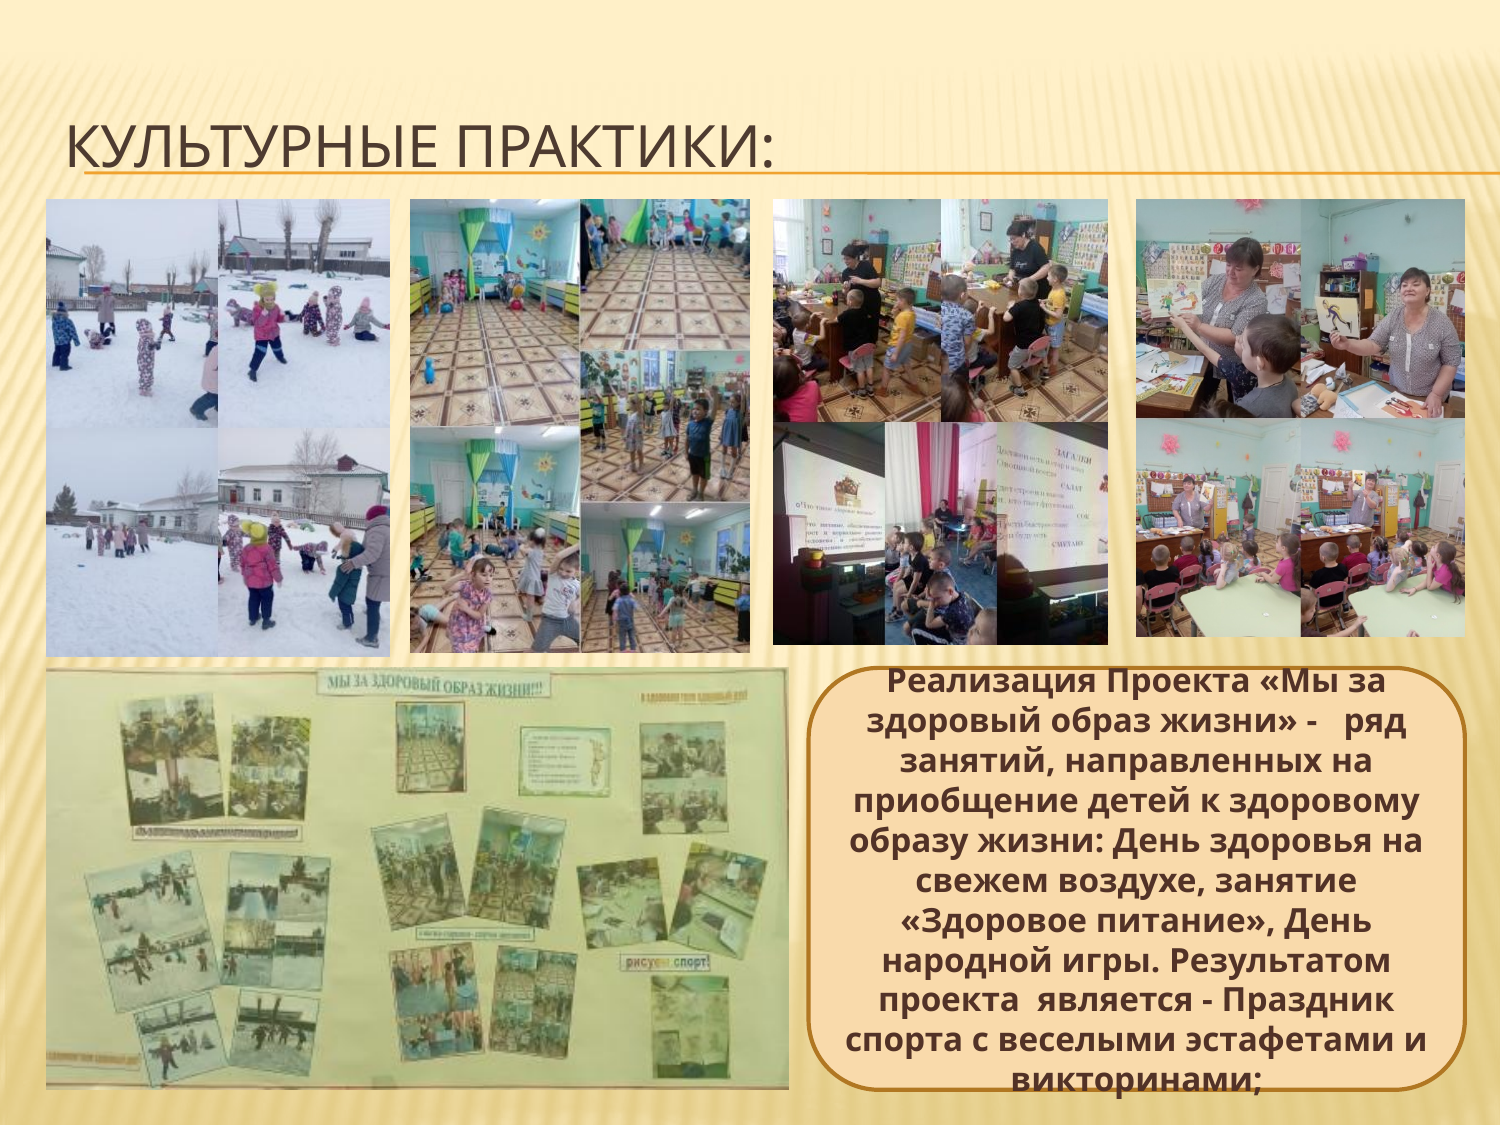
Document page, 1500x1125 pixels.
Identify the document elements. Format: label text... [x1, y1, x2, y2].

picture [1136, 198, 1466, 637]
picture [46, 198, 390, 657]
title Культурные практики: [50, 75, 1475, 213]
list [773, 198, 1108, 645]
text_box Реализация Проекта «Мы за здоровый образ жизни» - ряд занятий, направленных на приобщение детей к здоровому образу жизни: День здоровья на свежем воздухе, занятие «Здоровое питание», День народной игры. Результатом проекта является - Праздник спорта с веселыми эстафетами и викторинами; [806, 665, 1467, 1092]
picture [409, 198, 751, 653]
picture [46, 667, 789, 1091]
